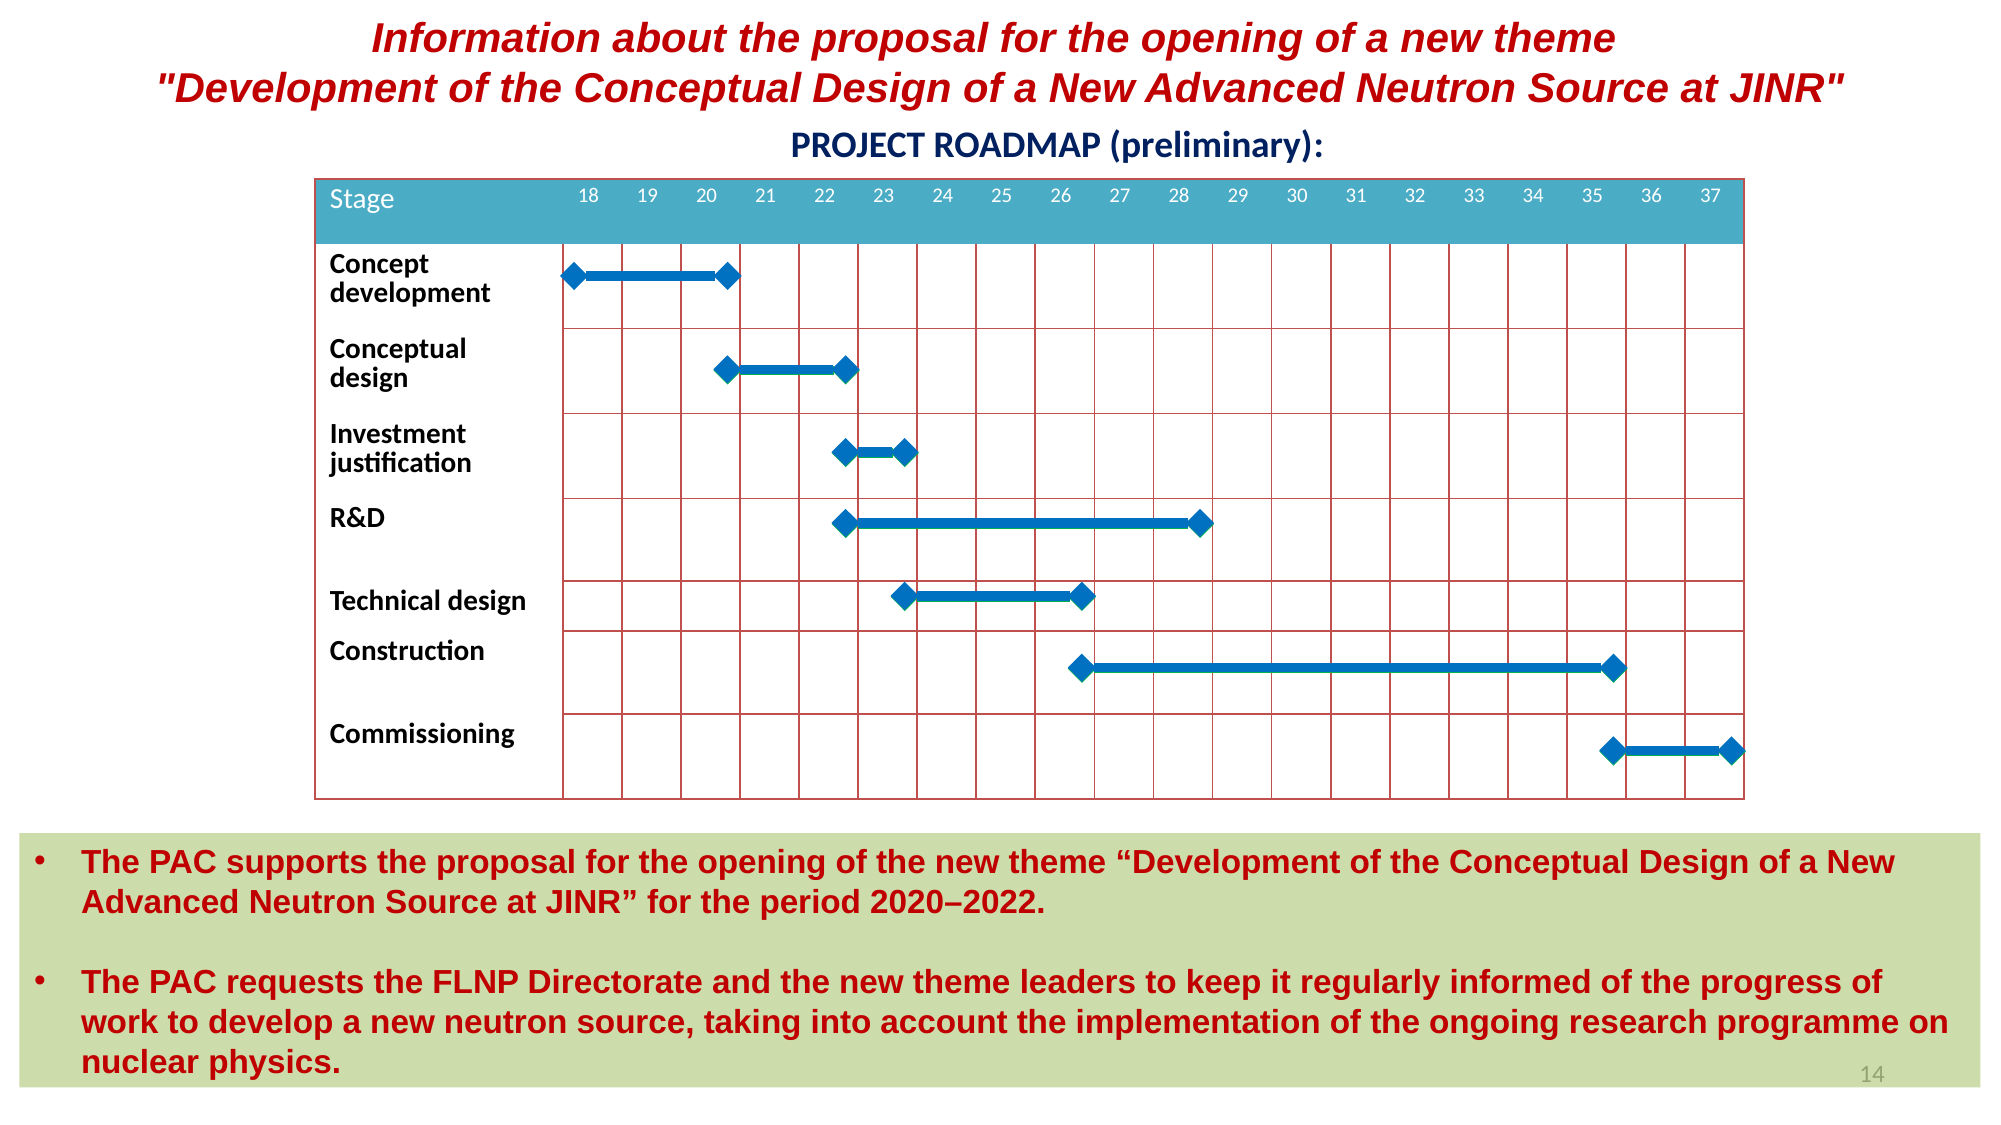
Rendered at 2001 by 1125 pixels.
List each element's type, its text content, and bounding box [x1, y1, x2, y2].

table_cell [1095, 760, 1153, 798]
table_cell [800, 244, 857, 274]
table_cell [1736, 329, 1743, 413]
table_header 21 [740, 180, 799, 244]
slide_number 14 [1433, 1042, 1900, 1103]
table_cell [1213, 244, 1271, 274]
table_cell [564, 715, 621, 798]
table_cell [564, 499, 568, 580]
table_cell R&D [316, 498, 562, 581]
table_cell [1736, 499, 1743, 580]
table_cell [564, 244, 621, 272]
table_header 36 [1626, 180, 1685, 244]
table_header 22 [799, 180, 858, 244]
table_header 19 [622, 180, 681, 244]
table_header 33 [1449, 180, 1508, 244]
table_cell Investment justification [316, 414, 562, 498]
table_cell Concept development [316, 244, 562, 329]
table_header 25 [976, 180, 1035, 244]
table_cell [1036, 760, 1094, 798]
table_cell Technical design [316, 581, 562, 631]
table_cell [1332, 760, 1389, 798]
table_cell Conceptual design [316, 329, 562, 414]
table_cell [859, 760, 916, 798]
table_header 32 [1390, 180, 1449, 244]
table_cell [1154, 244, 1212, 274]
table_cell [1272, 760, 1330, 798]
table_cell [1736, 632, 1743, 713]
table_cell [1736, 414, 1743, 498]
table_cell [1272, 244, 1330, 274]
table_header 37 [1685, 180, 1743, 244]
table_header 28 [1153, 180, 1213, 244]
table_cell [682, 760, 739, 798]
table_header 29 [1213, 180, 1272, 244]
table_cell [1450, 244, 1507, 274]
table_cell [918, 760, 975, 798]
table_cell [1627, 760, 1684, 798]
table_cell [1509, 244, 1566, 274]
table_header 27 [1094, 180, 1153, 244]
table_cell [977, 760, 1034, 798]
table_cell [1627, 244, 1684, 274]
table_header 23 [858, 180, 917, 244]
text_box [573, 275, 1732, 752]
table_cell [1568, 244, 1625, 274]
table_cell [623, 760, 680, 798]
table_cell [1450, 760, 1507, 798]
table_header 26 [1035, 180, 1094, 244]
table_cell [564, 329, 568, 413]
table_cell Construction [316, 631, 562, 714]
table_cell [1036, 244, 1094, 274]
table_cell [1686, 756, 1743, 798]
table_cell [1391, 760, 1448, 798]
table_cell [859, 244, 916, 274]
text_box Information about the proposal for the opening of a new theme "Development of the Conceptual Design of a New Advanced Neutron Source at JINR" [0, 3, 2000, 118]
table_header 20 [681, 180, 740, 244]
text_box The PAC supports the proposal for the opening of the new theme “Development of the Conceptual Design of a New Advanced Neutron Source at JINR” for the period 2020–2022. The PAC requests the FLNP Directorate and the new theme leaders to keep it regularly informed of the progress of work to develop a new neutron source, taking into account the implementation of the ongoing research programme on nuclear physics. [19, 833, 1981, 1088]
table_header Stage [316, 180, 563, 244]
table_cell [1568, 760, 1625, 798]
table_cell [1391, 244, 1448, 274]
table_cell [741, 244, 798, 274]
table_cell [682, 244, 739, 273]
table_cell [741, 760, 798, 798]
text_box PROJECT ROADMAP (preliminary): [255, 112, 1859, 173]
table_cell [1686, 244, 1743, 328]
table_header 35 [1567, 180, 1626, 244]
table_cell [623, 244, 680, 271]
table_cell [564, 281, 568, 328]
table_cell [1154, 760, 1212, 798]
table_cell [1509, 760, 1566, 798]
table_cell [564, 632, 568, 713]
table_cell [1332, 244, 1389, 274]
table_cell [1095, 244, 1153, 274]
table_cell [800, 760, 857, 798]
table_cell [1213, 760, 1271, 798]
table_cell [564, 582, 568, 630]
table_header 30 [1272, 180, 1331, 244]
table_cell [918, 244, 975, 274]
table_cell Commissioning [316, 714, 562, 798]
table_cell [564, 414, 568, 498]
table_header 18 [563, 180, 622, 244]
table_cell [1736, 582, 1743, 630]
table_cell [1736, 715, 1743, 746]
table_header 31 [1331, 180, 1390, 244]
table_header 34 [1508, 180, 1567, 244]
table_cell [977, 244, 1034, 274]
table_header 24 [917, 180, 976, 244]
